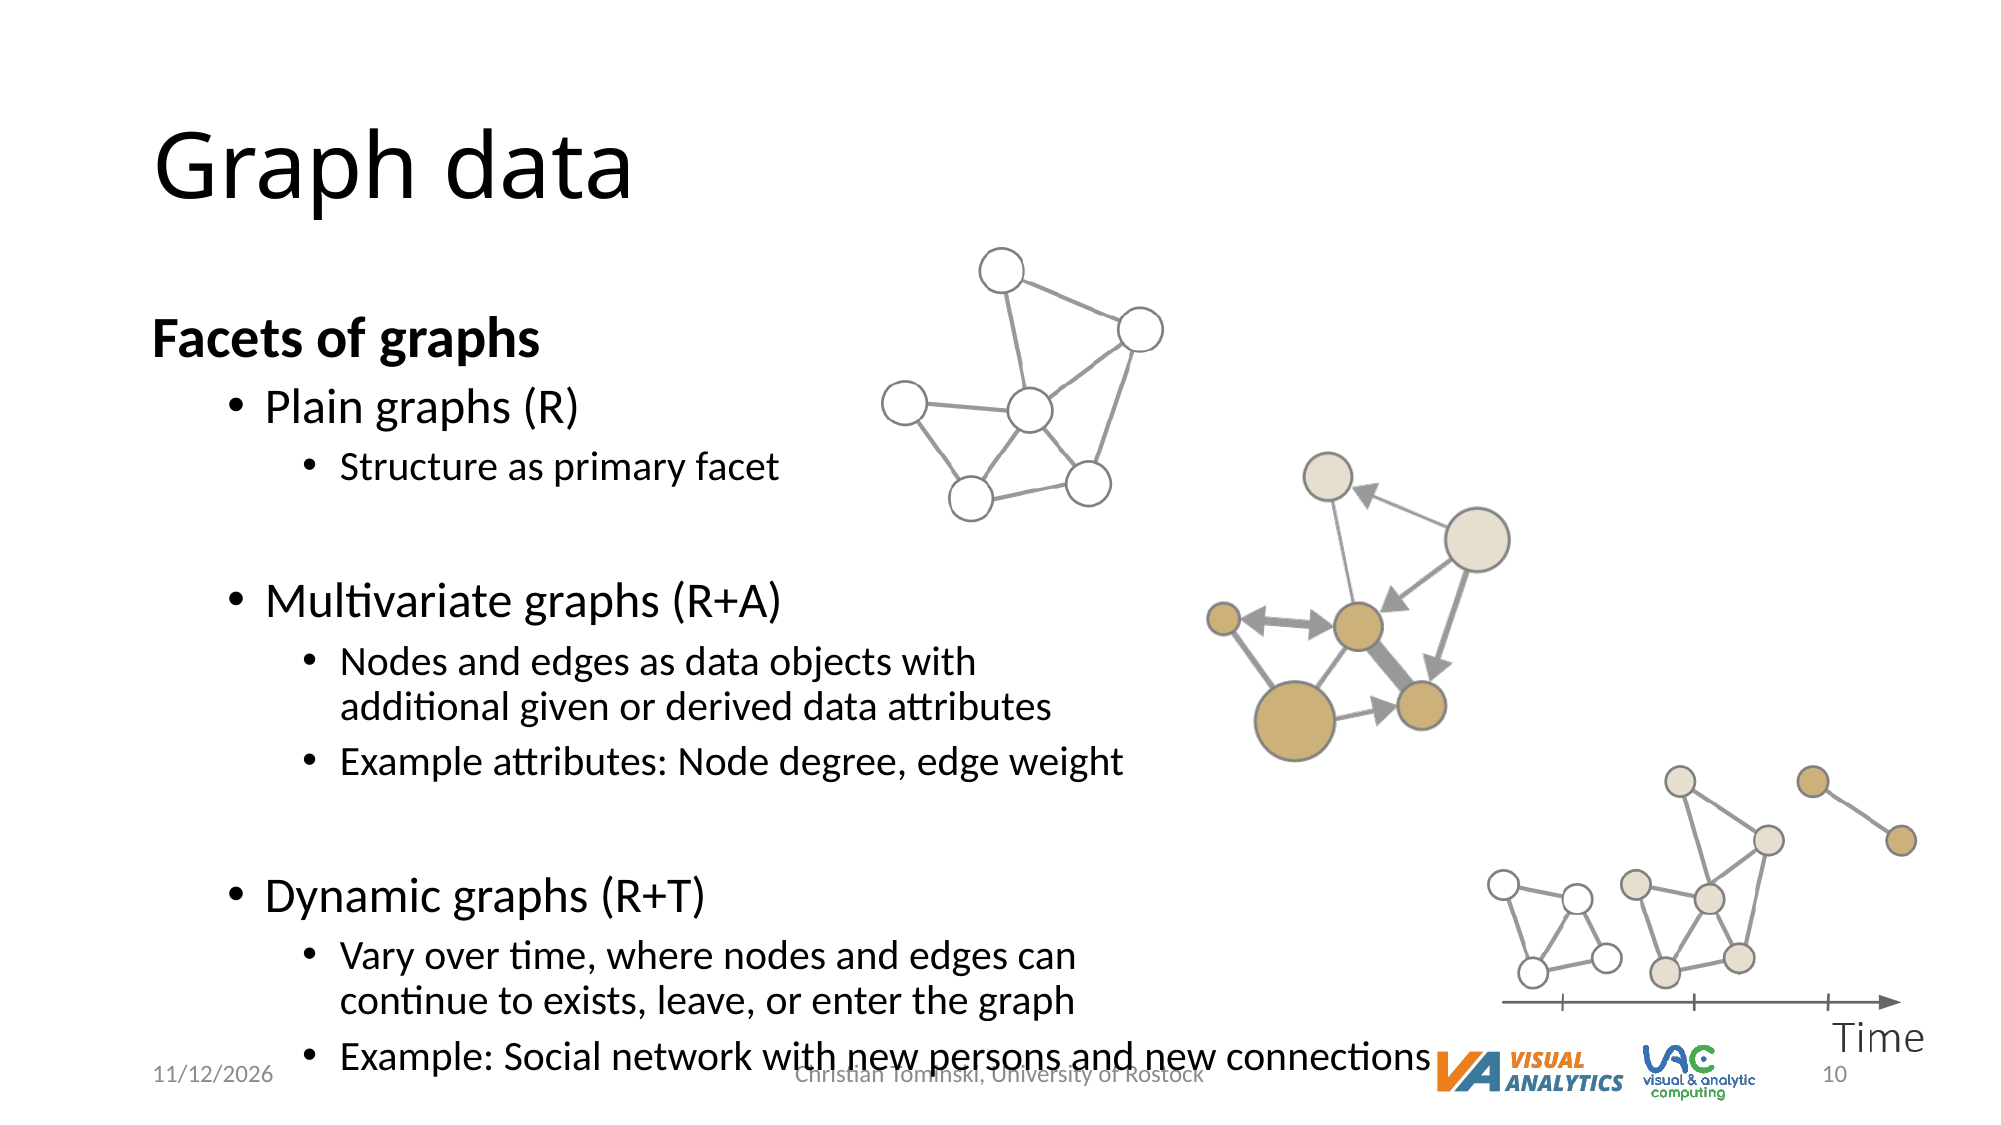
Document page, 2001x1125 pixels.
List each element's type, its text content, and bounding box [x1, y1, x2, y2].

list Facets of graphs Plain graphs (R) Structure as primary facet Multivariate graphs (R+A) Nodes and edges as data objects with additional given or derived data attributes Example attributes: Node degree, edge weight Dynamic graphs (R+T) Vary over time, where nodes and edges can continue to exists, leave, or enter the graph Example: Social network with new persons and new connections [137, 299, 1986, 1014]
title Graph data [137, 59, 1863, 278]
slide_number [137, 1042, 588, 1103]
footer Christian Tominski, University of Rostock [662, 1042, 1338, 1103]
slide_number 10 [1412, 1042, 1863, 1103]
picture [881, 247, 1165, 523]
picture [1203, 448, 1947, 1065]
